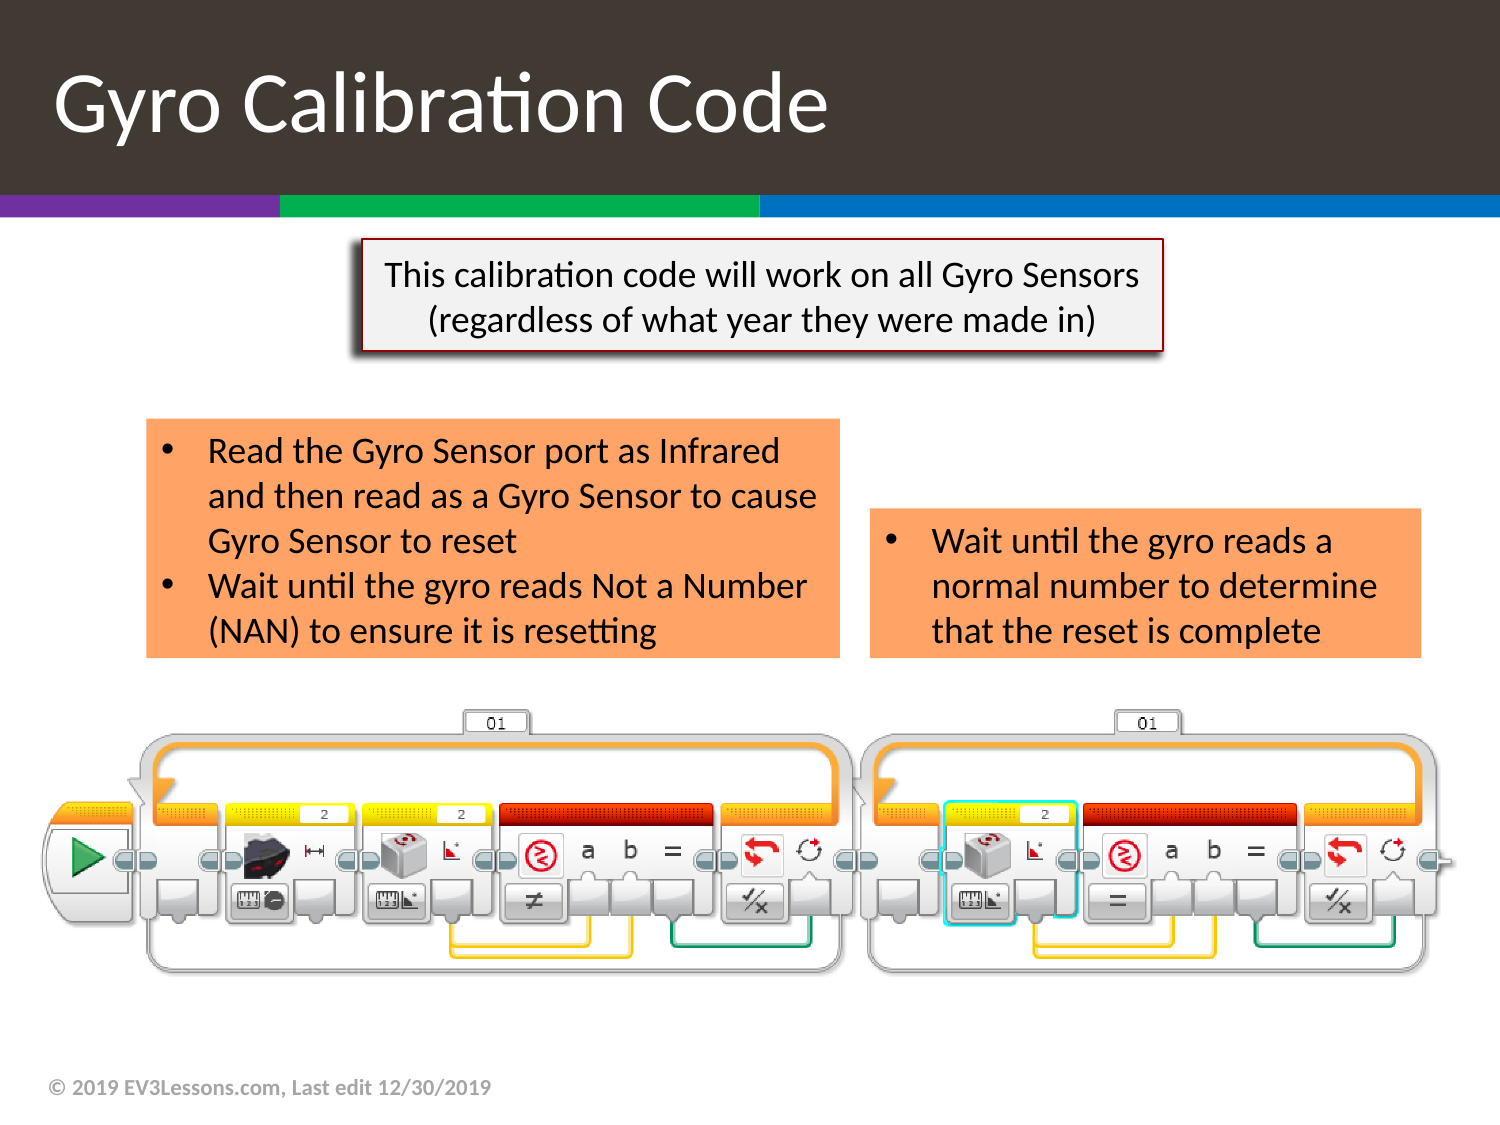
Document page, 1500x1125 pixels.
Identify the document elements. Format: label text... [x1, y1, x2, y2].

text_box Read the Gyro Sensor port as Infrared and then read as a Gyro Sensor to cause Gyro Sensor to reset Wait until the gyro reads Not a Number (NAN) to ensure it is resetting [146, 418, 840, 659]
picture [32, 663, 1465, 1006]
text_box Wait until the gyro reads a normal number to determine that the reset is complete [869, 508, 1422, 659]
footer © 2019 EV3Lessons.com, Last edit 12/30/2019 [32, 1055, 1038, 1116]
text_box This calibration code will work on all Gyro Sensors (regardless of what year they were made in) [361, 238, 1164, 352]
title Gyro Calibration Code [0, 0, 1500, 195]
